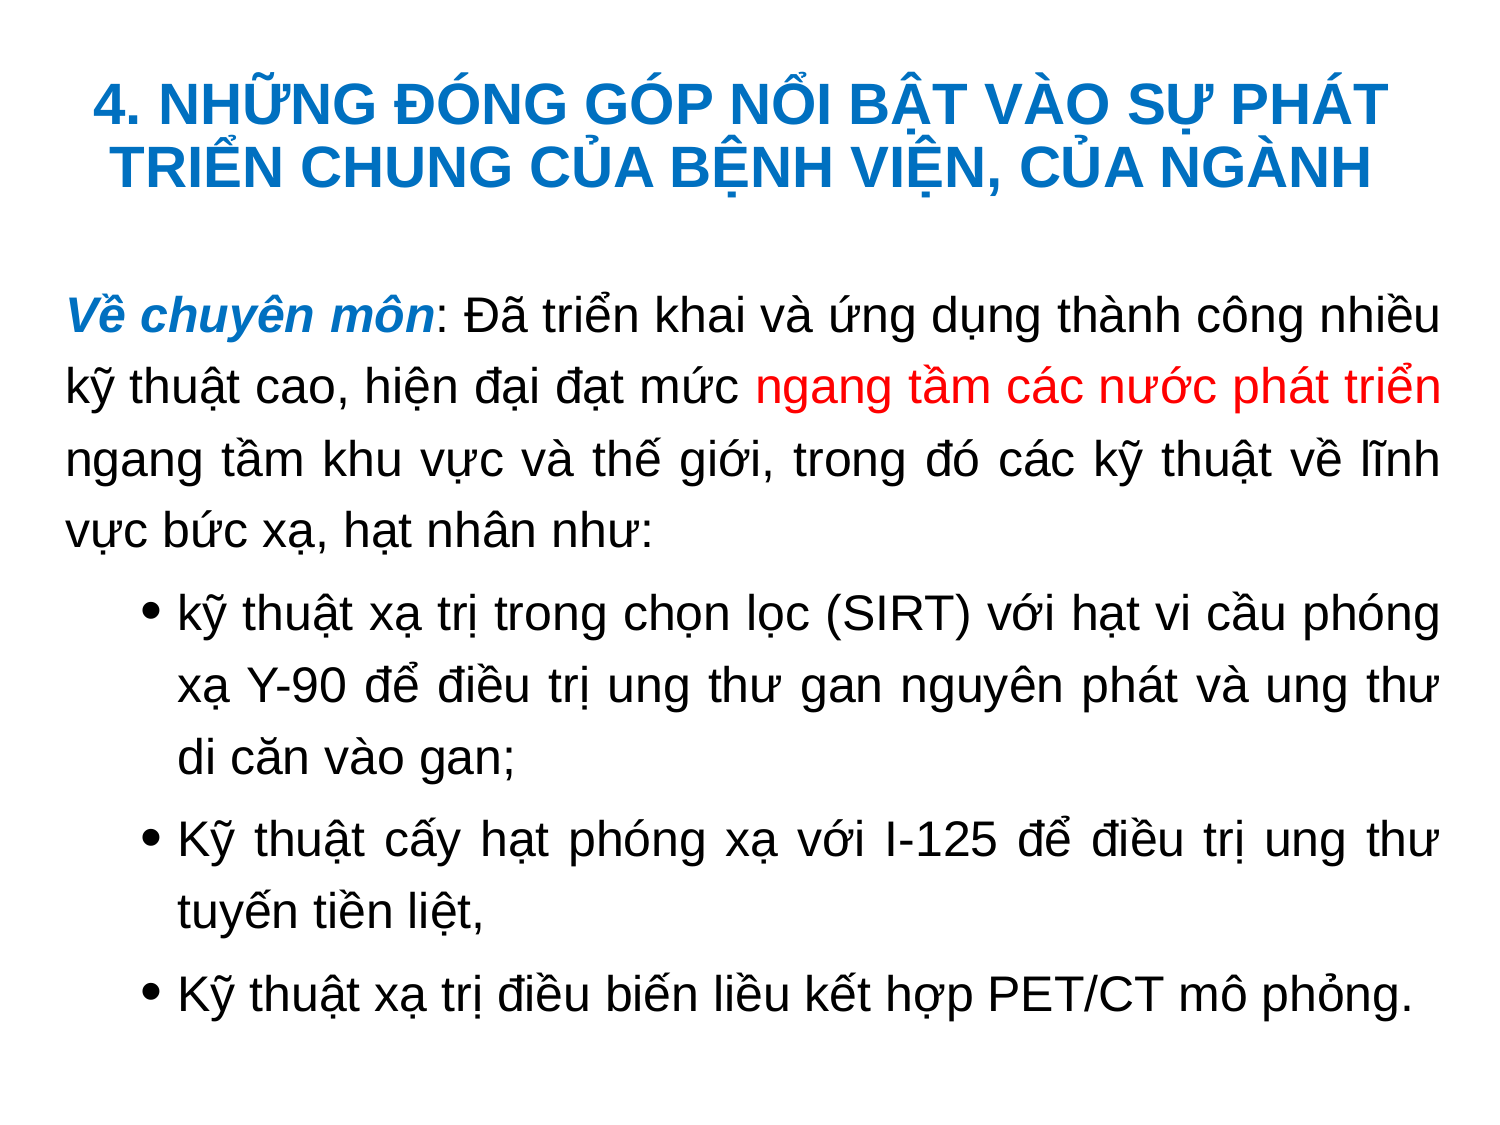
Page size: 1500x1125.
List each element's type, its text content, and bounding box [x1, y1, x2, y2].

title 4. những đóng góp nổi bật vào sự phát triển chung của bệnh viện, của ngành [50, 75, 1433, 200]
list Về chuyên môn: Đã triển khai và ứng dụng thành công nhiều kỹ thuật cao, hiện đại đạt mức ngang tầm các nước phát triển ngang tầm khu vực và thế giới, trong đó các kỹ thuật về lĩnh vực bức xạ, hạt nhân như: kỹ thuật xạ trị trong chọn lọc (SIRT) với hạt vi cầu phóng xạ Y-90 để điều trị ung thư gan nguyên phát và ung thư di căn vào gan; Kỹ thuật cấy hạt phóng xạ với I-125 để điều trị ung thư tuyến tiền liệt, Kỹ thuật xạ trị điều biến liều kết hợp PET/CT mô phỏng. [50, 262, 1458, 702]
